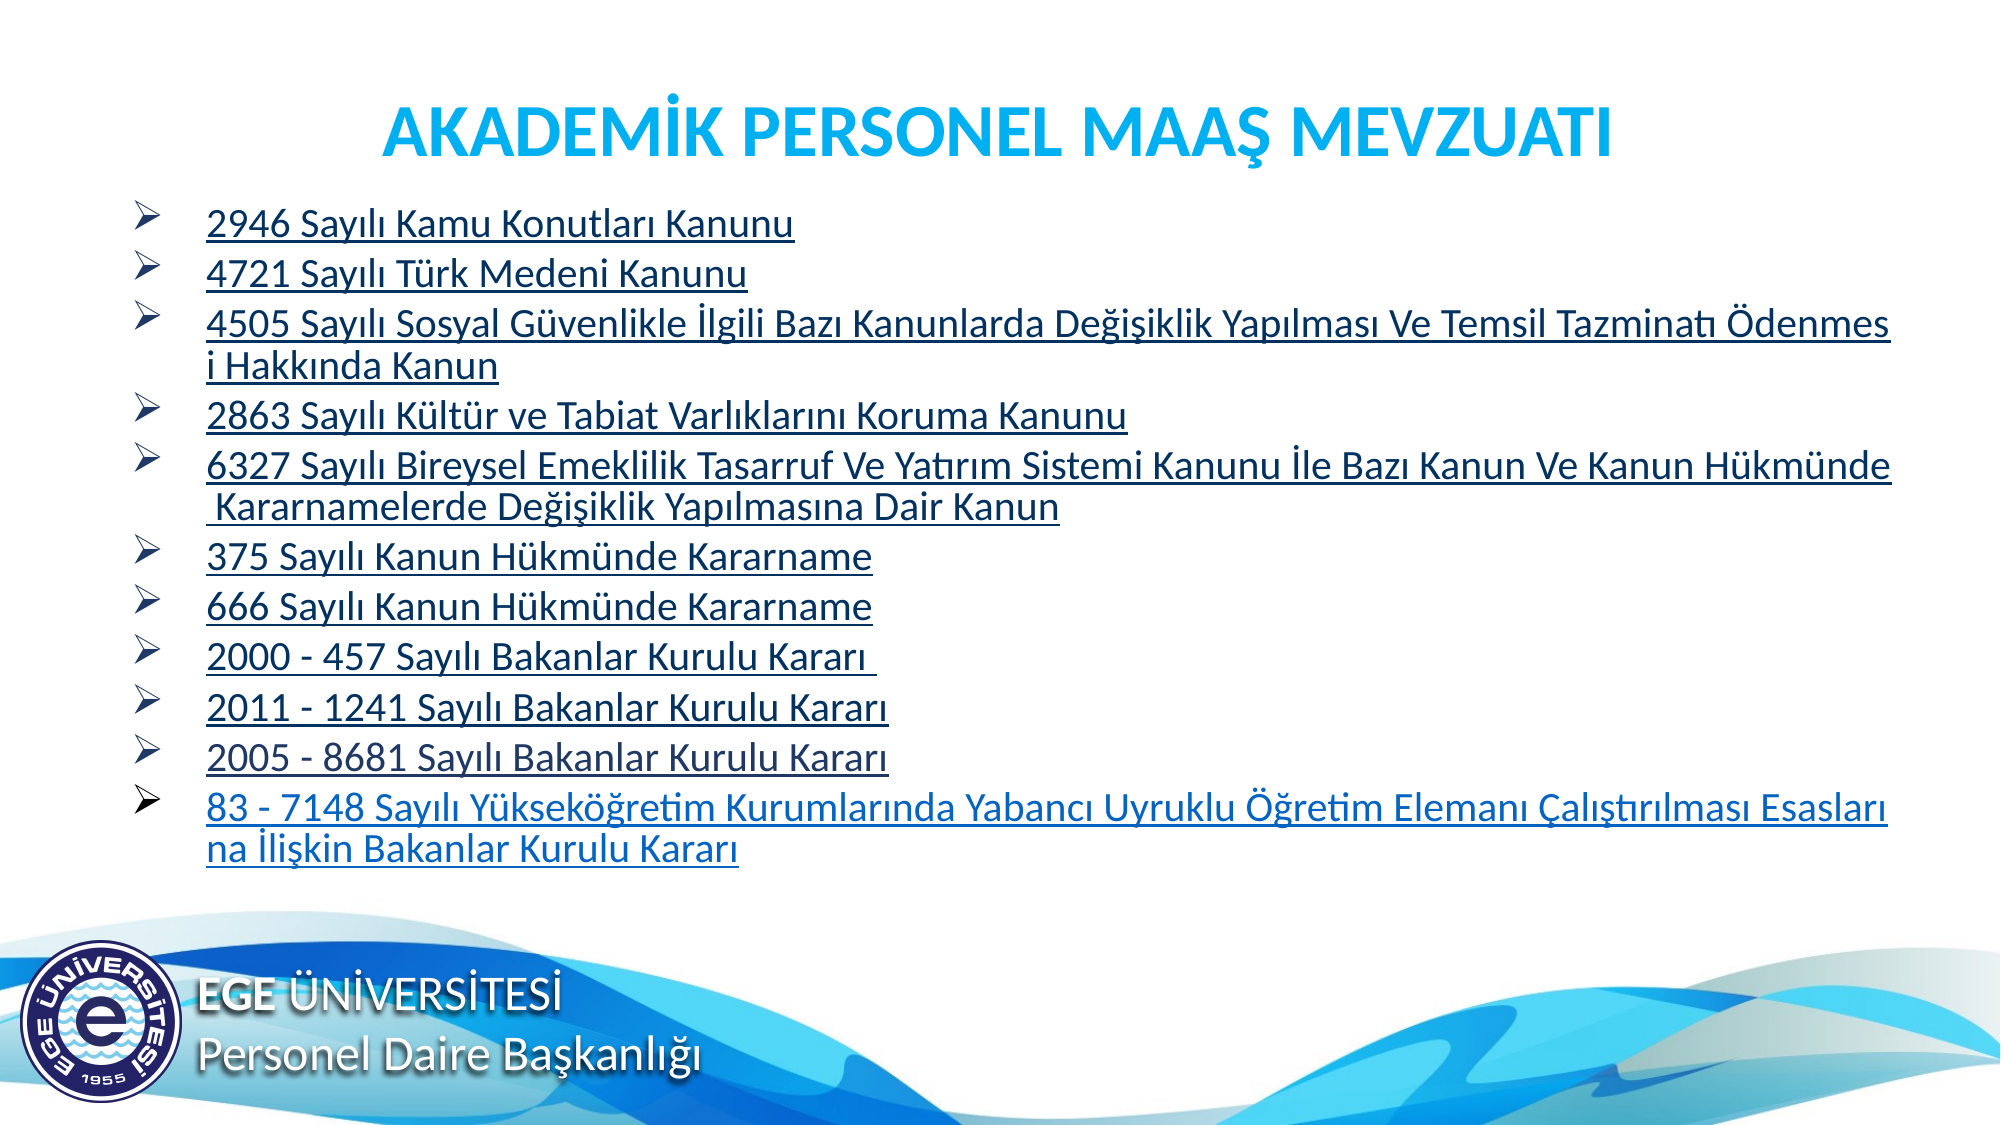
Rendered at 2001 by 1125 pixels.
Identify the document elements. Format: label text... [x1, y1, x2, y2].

text_box EGE ÜNİVERSİTESİ Personel Daire Başkanlığı [183, 953, 763, 1089]
text_box 2946 Sayılı Kamu Konutları Kanunu 4721 Sayılı Türk Medeni Kanunu 4505 Sayılı Sosyal Güvenlikle İlgili Bazı Kanunlarda Değişiklik Yapılması Ve Temsil Tazminatı Ödenmesi Hakkında Kanun 2863 Sayılı Kültür ve Tabiat Varlıklarını Koruma Kanunu 6327 Sayılı Bireysel Emeklilik Tasarruf Ve Yatırım Sistemi Kanunu İle Bazı Kanun Ve Kanun Hükmünde Kararnamelerde Değişiklik Yapılmasına Dair Kanun 375 Sayılı Kanun Hükmünde Kararname 666 Sayılı Kanun Hükmünde Kararname 2000 - 457 Sayılı Bakanlar Kurulu Kararı 2011 - 1241 Sayılı Bakanlar Kurulu Kararı 2005 - 8681 Sayılı Bakanlar Kurulu Kararı 83 - 7148 Sayılı Yükseköğretim Kurumlarında Yabancı Uyruklu Öğretim Elemanı Çalıştırılması Esaslarına İlişkin Bakanlar Kurulu Kararı [116, 188, 1914, 754]
text_box AKADEMİK PERSONEL MAAŞ MEVZUATI [100, 74, 1898, 179]
picture [0, 0, 2001, 1125]
